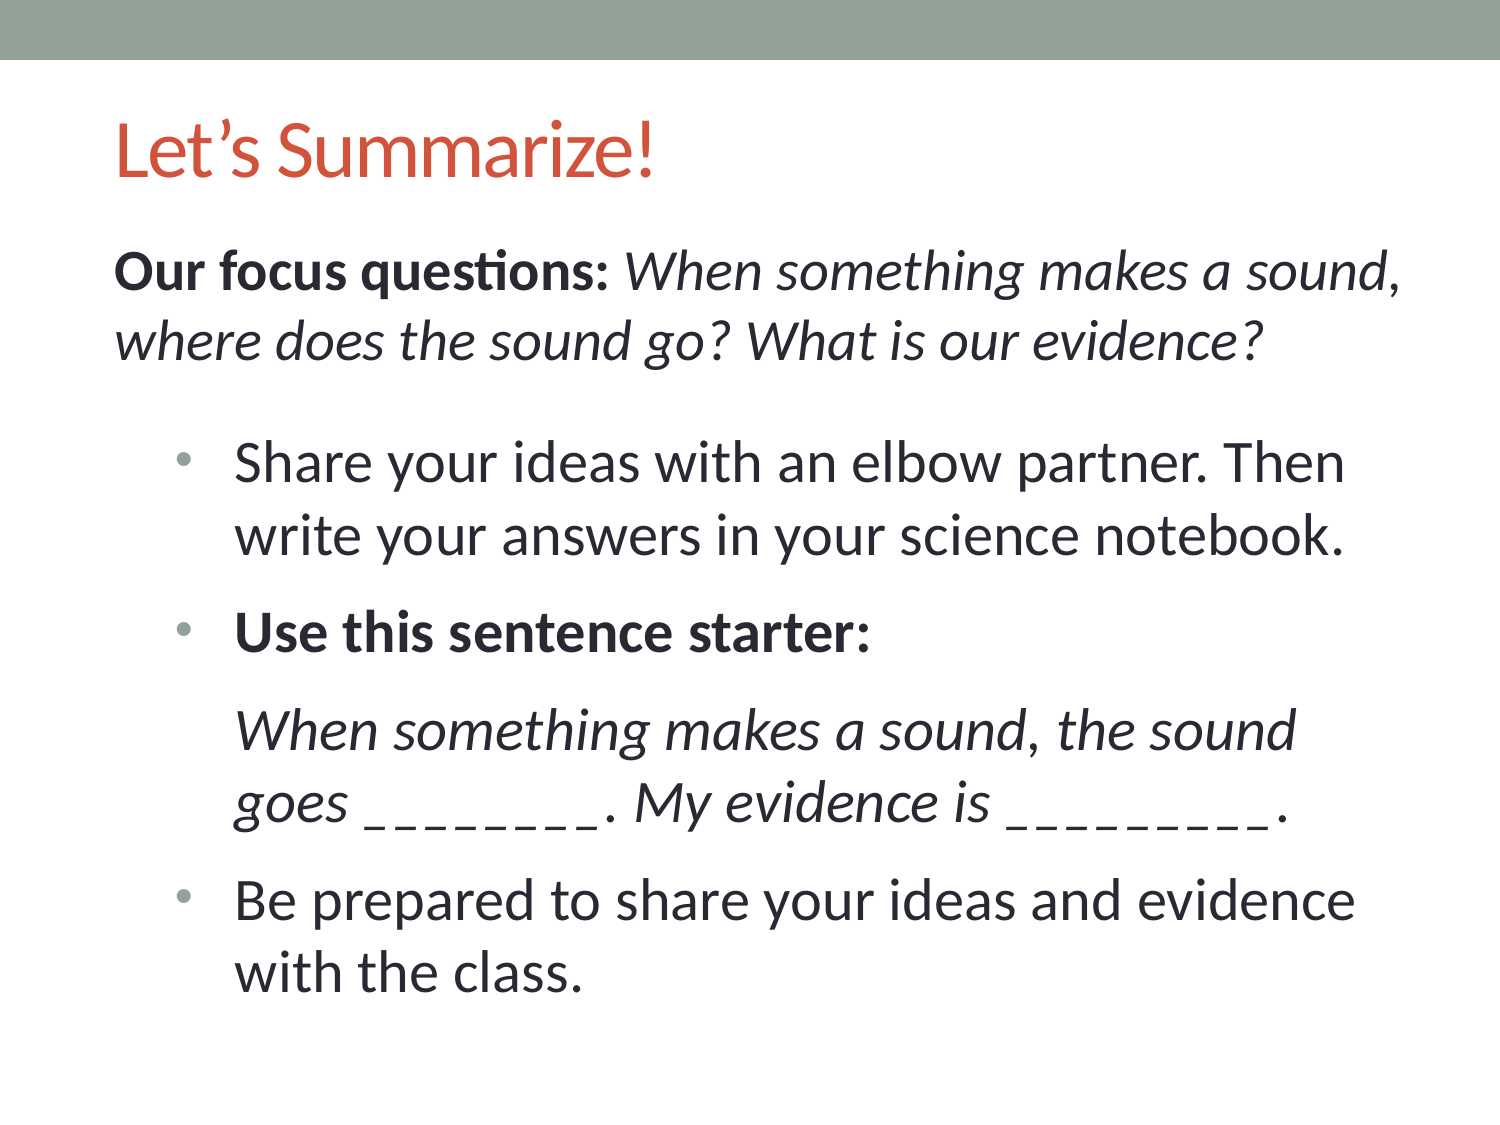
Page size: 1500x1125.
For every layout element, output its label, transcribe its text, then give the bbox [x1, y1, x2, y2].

title Let’s Summarize! [99, 62, 1425, 224]
list Our focus questions: When something makes a sound, where does the sound go? What is our evidence? Share your ideas with an elbow partner. Then write your answers in your science notebook. Use this sentence starter: When something makes a sound, the sound goes ________. My evidence is _________. Be prepared to share your ideas and evidence with the class. [99, 224, 1425, 1063]
